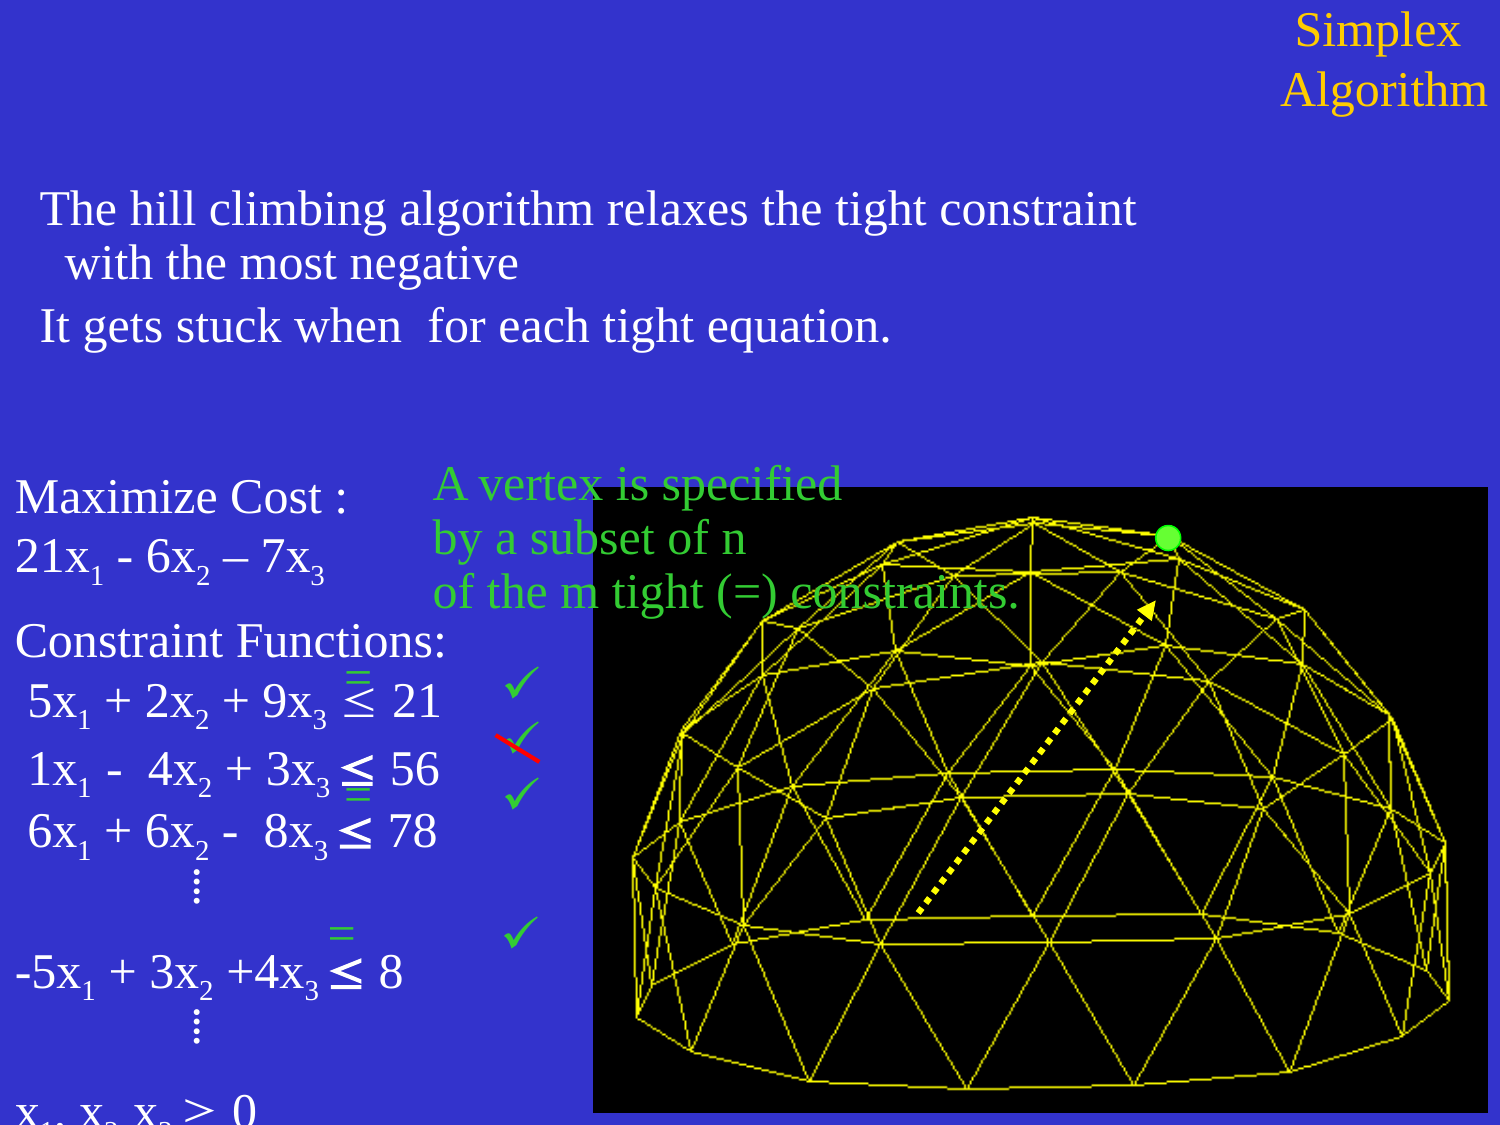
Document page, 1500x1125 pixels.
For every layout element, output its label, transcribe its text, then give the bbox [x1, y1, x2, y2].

text_box [485, 912, 585, 982]
picture [592, 487, 1488, 1113]
text_box Maximize Cost : 21x1 - 6x2 – 7x3 Constraint Functions: 5x1 + 2x2 + 9x3  21 1x1 - 4x2 + 3x3  56 6x1 + 6x2 - 8x3  78 ⁞ -5x1 + 3x2 +4x3  8 ⁞ x1, x2, x3 ³ 0 [0, 462, 513, 1125]
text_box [495, 734, 540, 763]
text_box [328, 449, 1038, 843]
text_box = [312, 899, 371, 969]
text_box Simplex Algorithm [1187, 0, 1500, 138]
